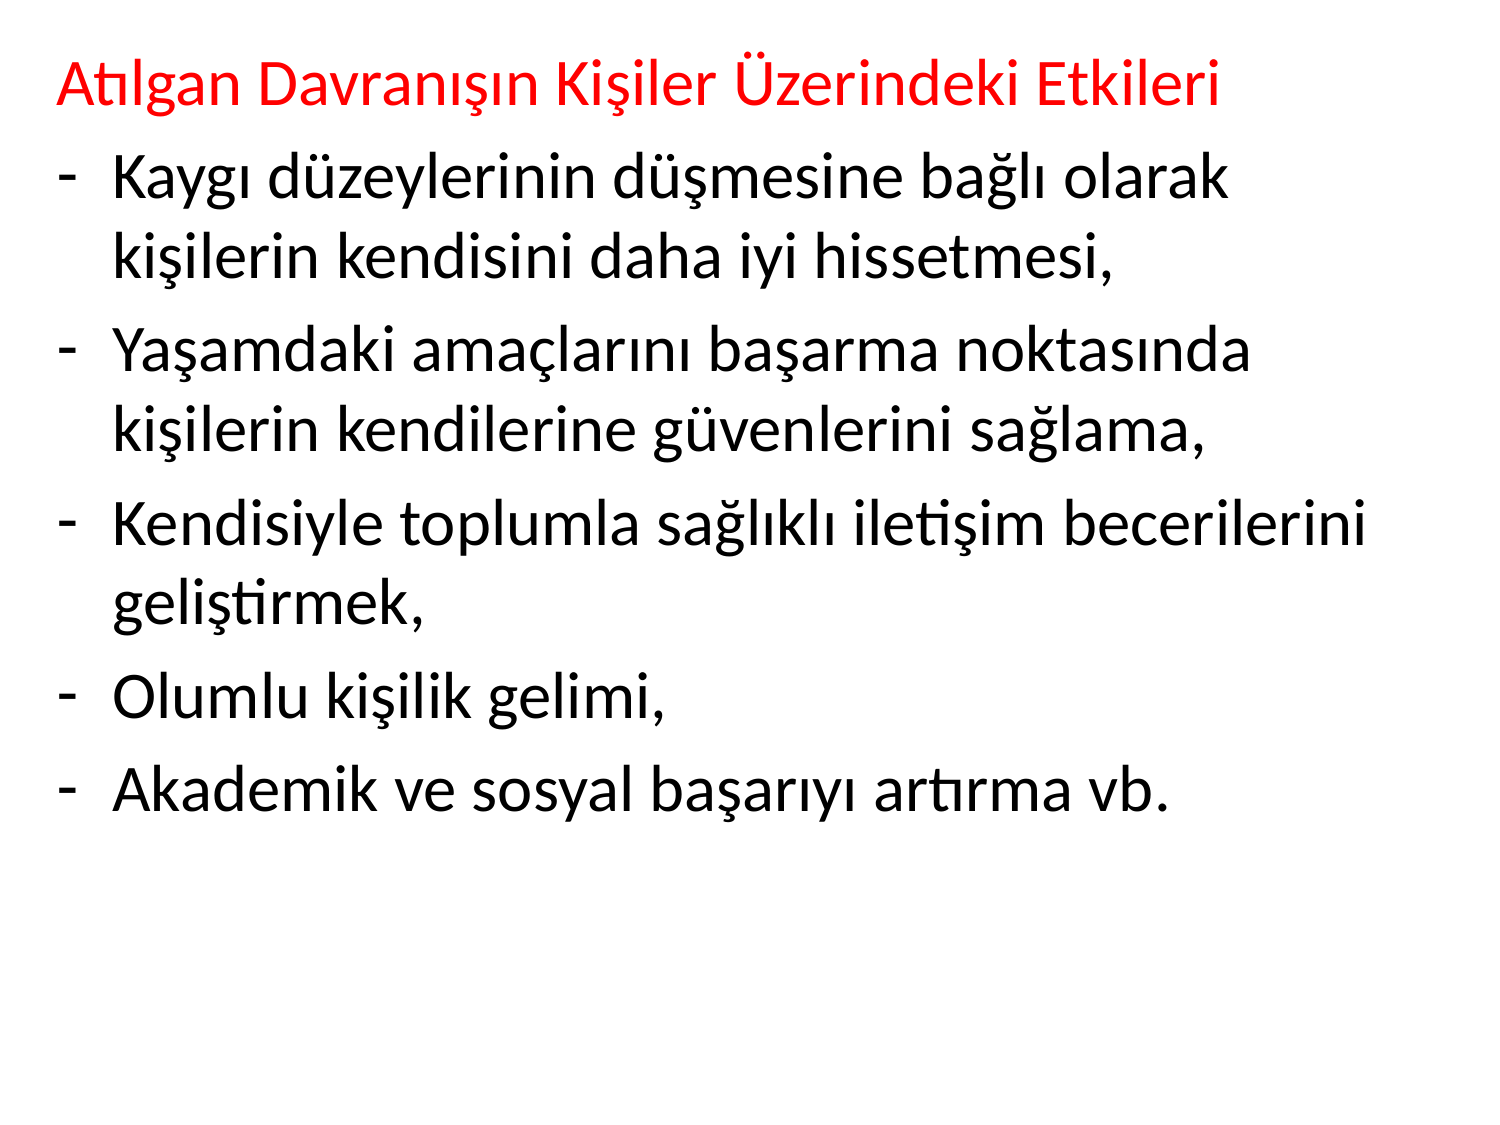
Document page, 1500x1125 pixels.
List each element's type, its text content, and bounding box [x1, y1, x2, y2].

list Atılgan Davranışın Kişiler Üzerindeki Etkileri Kaygı düzeylerinin düşmesine bağlı olarak kişilerin kendisini daha iyi hissetmesi, Yaşamdaki amaçlarını başarma noktasında kişilerin kendilerine güvenlerini sağlama, Kendisiyle toplumla sağlıklı iletişim becerilerini geliştirmek, Olumlu kişilik gelimi, Akademik ve sosyal başarıyı artırma vb. [41, 30, 1436, 1094]
